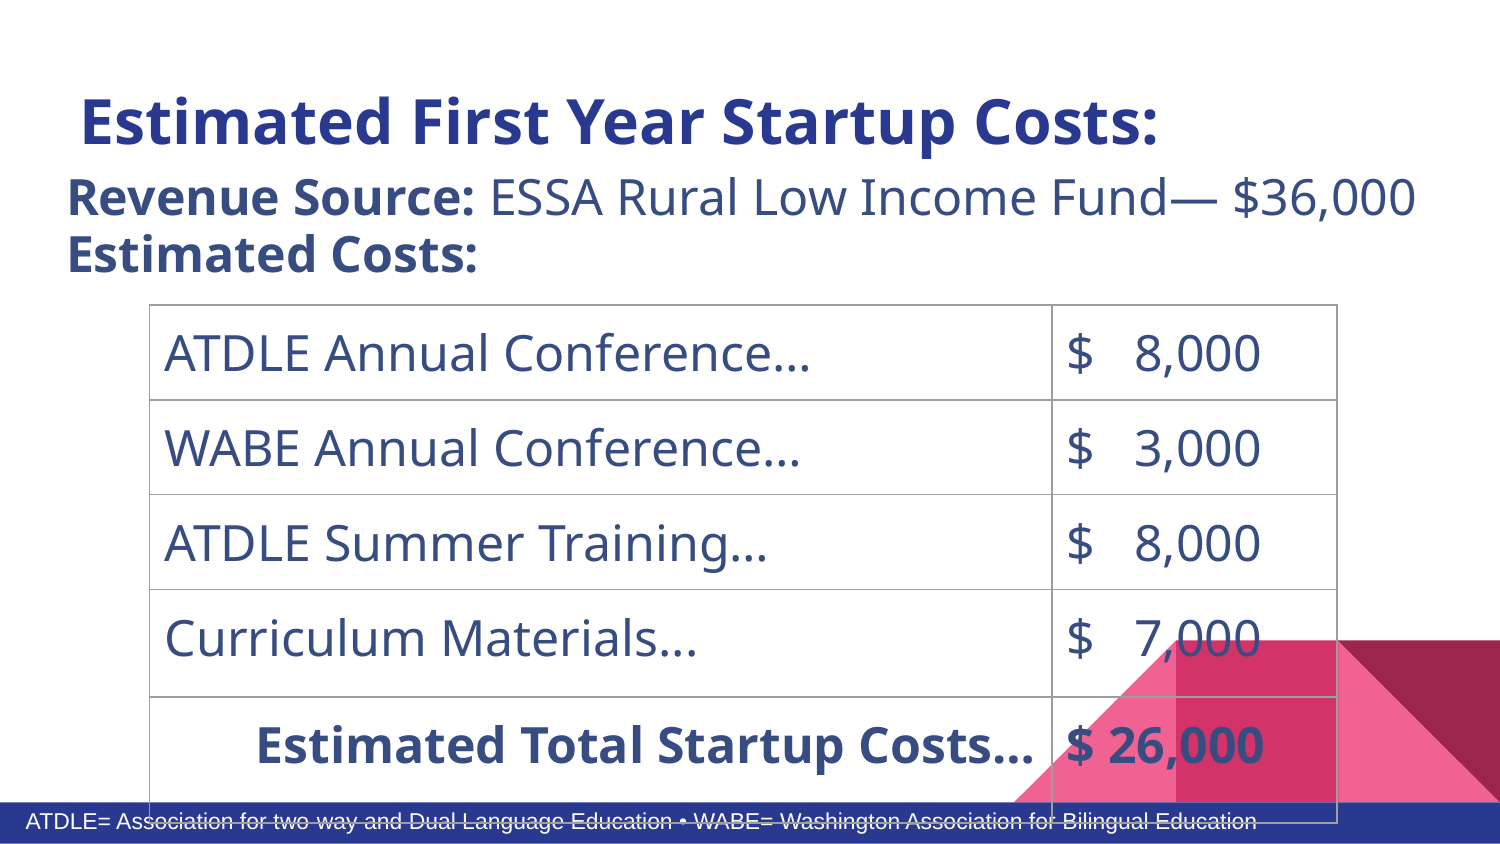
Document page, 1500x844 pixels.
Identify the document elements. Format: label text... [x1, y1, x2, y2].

table_cell Estimated Total Startup Costs… [150, 698, 1051, 822]
table_cell $ 8,000 [1053, 495, 1336, 589]
table_cell ATDLE Summer Training… [150, 495, 1051, 589]
table_cell $ 26,000 [1053, 698, 1336, 822]
table_cell WABE Annual Conference… [150, 401, 1051, 494]
table_header $ 8,000 [1053, 306, 1336, 399]
table_cell $ 3,000 [1053, 401, 1336, 494]
list Revenue Source: ESSA Rural Low Income Fund— $36,000 Estimated Costs: [51, 155, 1449, 791]
text_box ATDLE= Association for two-way and Dual Language Education • WABE= Washington Association for Bilingual Education [10, 791, 1490, 844]
table_cell Curriculum Materials... [150, 590, 1051, 696]
table_cell $ 7,000 [1053, 590, 1336, 696]
table_header ATDLE Annual Conference… [150, 306, 1051, 399]
title Estimated First Year Startup Costs: [64, 67, 1449, 155]
